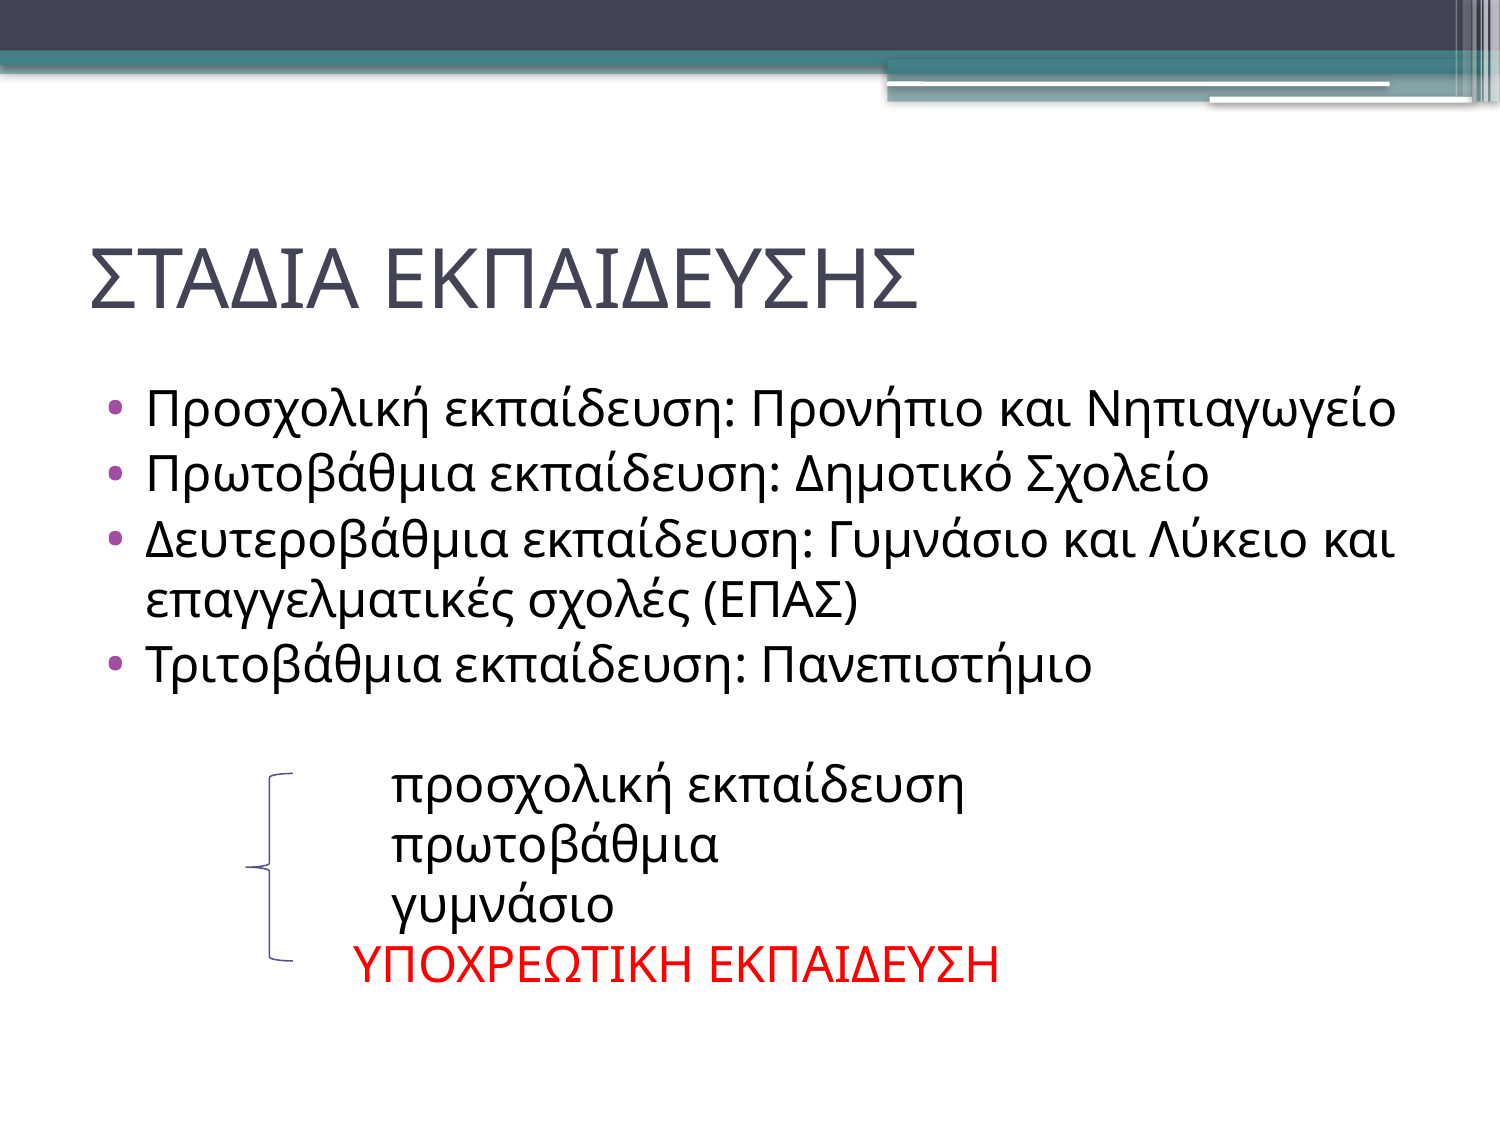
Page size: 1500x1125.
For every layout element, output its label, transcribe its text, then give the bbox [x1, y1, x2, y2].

list Προσχολική εκπαίδευση: Προνήπιο και Nηπιαγωγείο Πρωτοβάθμια εκπαίδευση: Δημοτικό Σχολείο Δευτεροβάθμια εκπαίδευση: Γυμνάσιο και Λύκειο και επαγγελματικές σχολές (ΕΠΑΣ) Τριτοβάθμια εκπαίδευση: Πανεπιστήμιο προσχολική εκπαίδευση πρωτοβάθμια γυμνάσιο ΥΠΟΧΡΕΩΤΙΚΗ ΕΚΠΑΙΔΕΥΣΗ [75, 368, 1425, 1079]
text_box [245, 772, 293, 962]
title ΣΤΑΔΙΑ ΕΚΠΑΙΔΕΥΣΗΣ [75, 187, 1425, 363]
